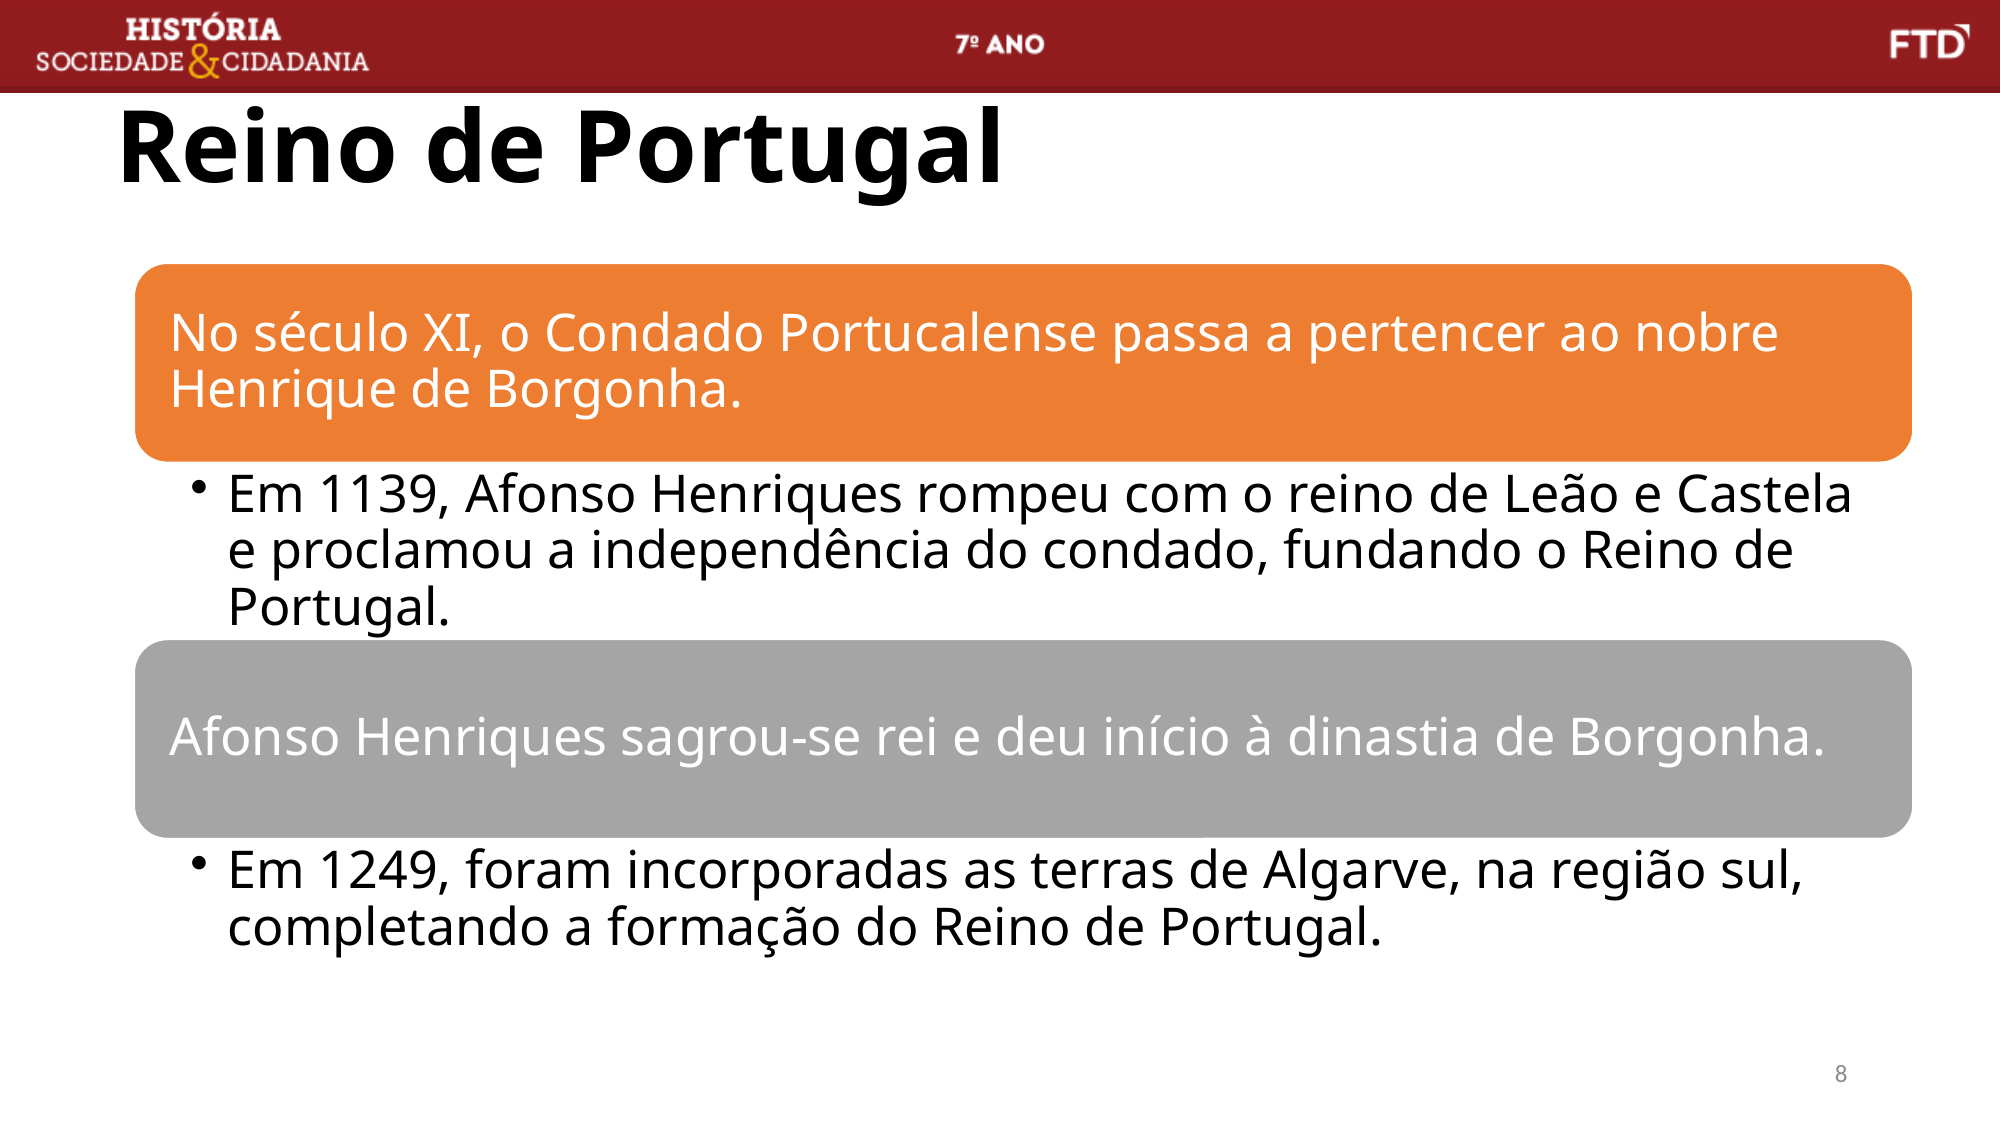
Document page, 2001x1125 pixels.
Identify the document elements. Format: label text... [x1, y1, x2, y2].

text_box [133, 231, 1914, 1047]
title Reino de Portugal [100, 93, 1900, 244]
slide_number 8 [1412, 1047, 1863, 1103]
picture [0, 0, 2000, 93]
